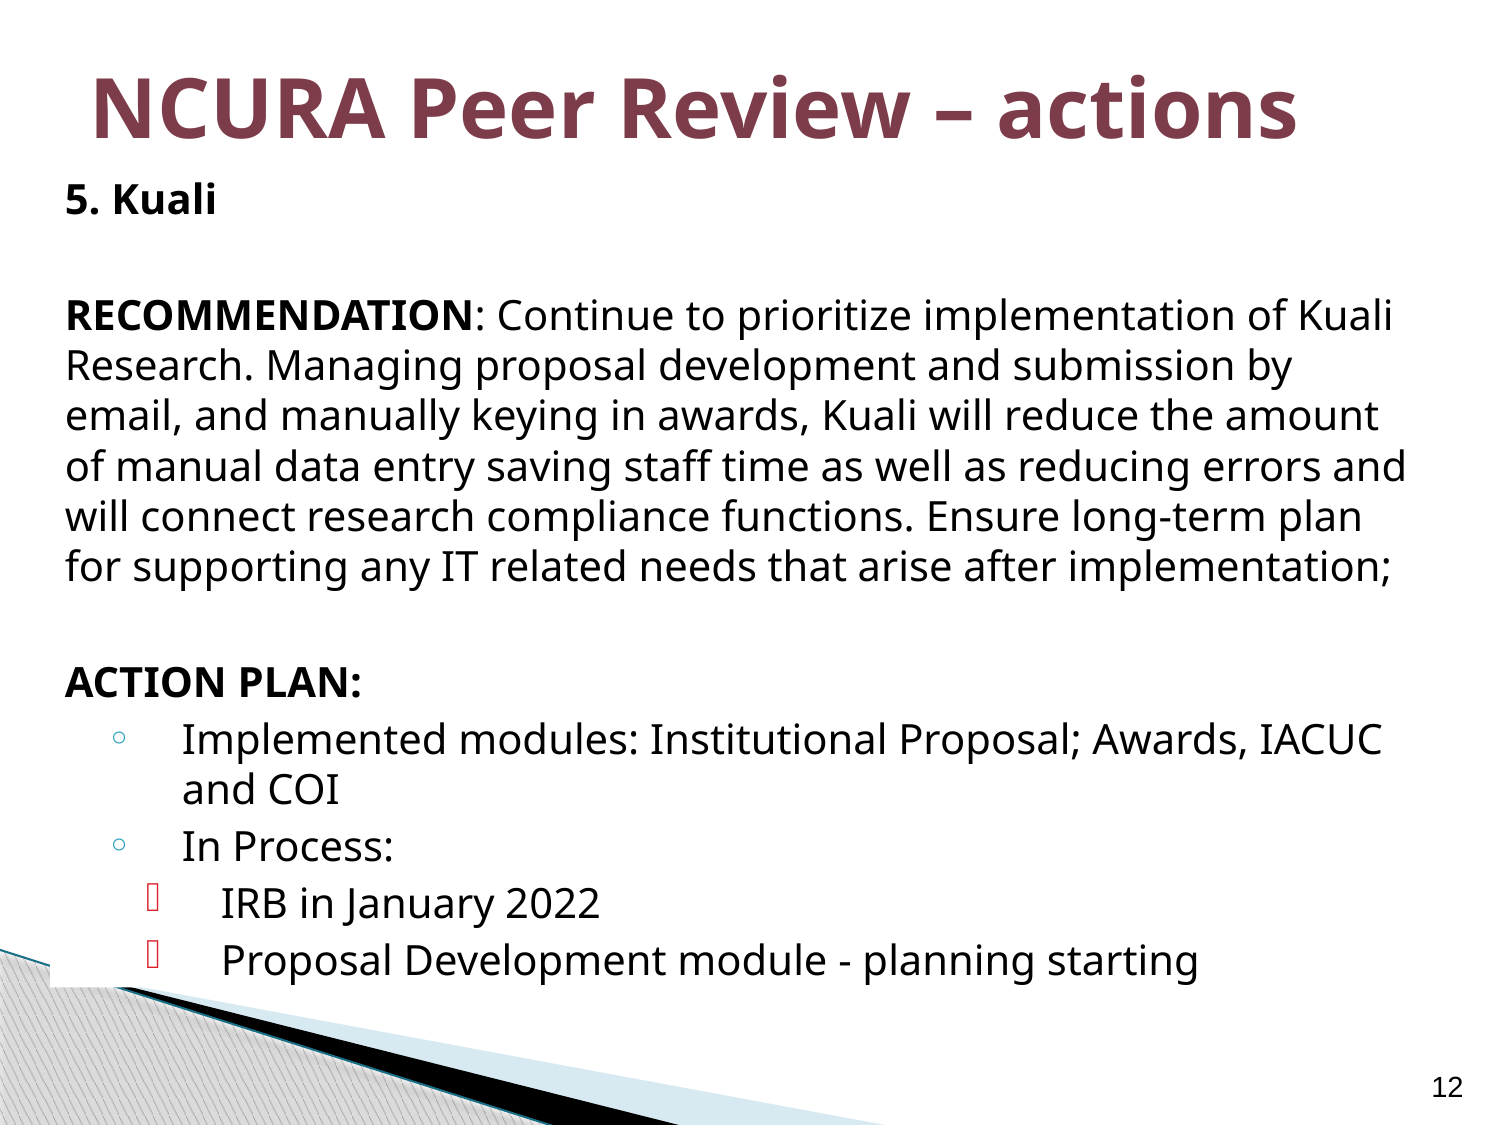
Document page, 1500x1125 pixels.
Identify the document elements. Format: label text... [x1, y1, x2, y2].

slide_number 12 [1400, 1051, 1479, 1112]
title NCURA Peer Review – actions [75, 45, 1425, 165]
list 5. Kuali RECOMMENDATION: Continue to prioritize implementation of Kuali Research. Managing proposal development and submission by email, and manually keying in awards, Kuali will reduce the amount of manual data entry saving staff time as well as reducing errors and will connect research compliance functions. Ensure long-term plan for supporting any IT related needs that arise after implementation; ACTION PLAN: Implemented modules: Institutional Proposal; Awards, IACUC and COI In Process: IRB in January 2022 Proposal Development module - planning starting [50, 165, 1425, 988]
